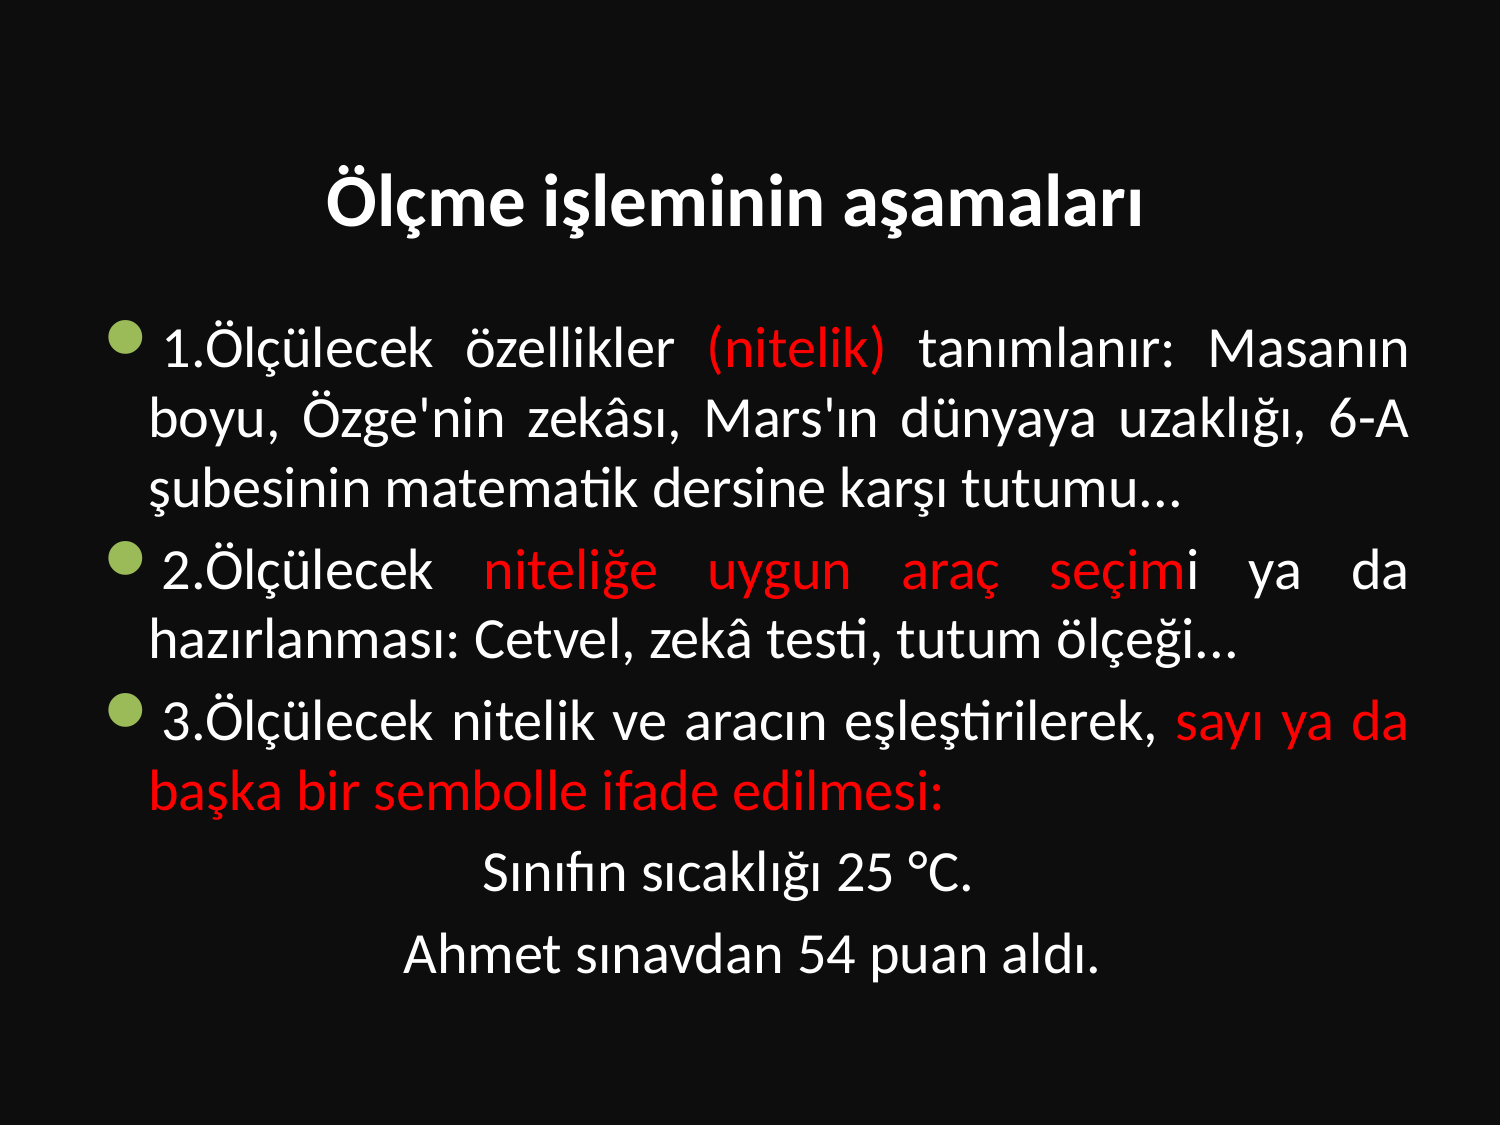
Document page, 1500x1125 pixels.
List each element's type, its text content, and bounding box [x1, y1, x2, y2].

list 1.Ölçülecek özellikler (nitelik) tanımlanır: Masanın boyu, Özge'nin zekâsı, Mars'ın dünyaya uzaklığı, 6-A şubesinin matematik dersine karşı tutumu... 2.Ölçülecek niteliğe uygun araç seçimi ya da hazırlanması: Cetvel, zekâ testi, tutum ölçeği... 3.Ölçülecek nitelik ve aracın eşleştirilerek, sayı ya da başka bir sembolle ifade edilmesi: Sınıfın sıcaklığı 25 °C. Ahmet sınavdan 54 puan aldı. [88, 220, 1425, 1012]
title Ölçme işleminin aşamaları [64, 66, 1425, 327]
